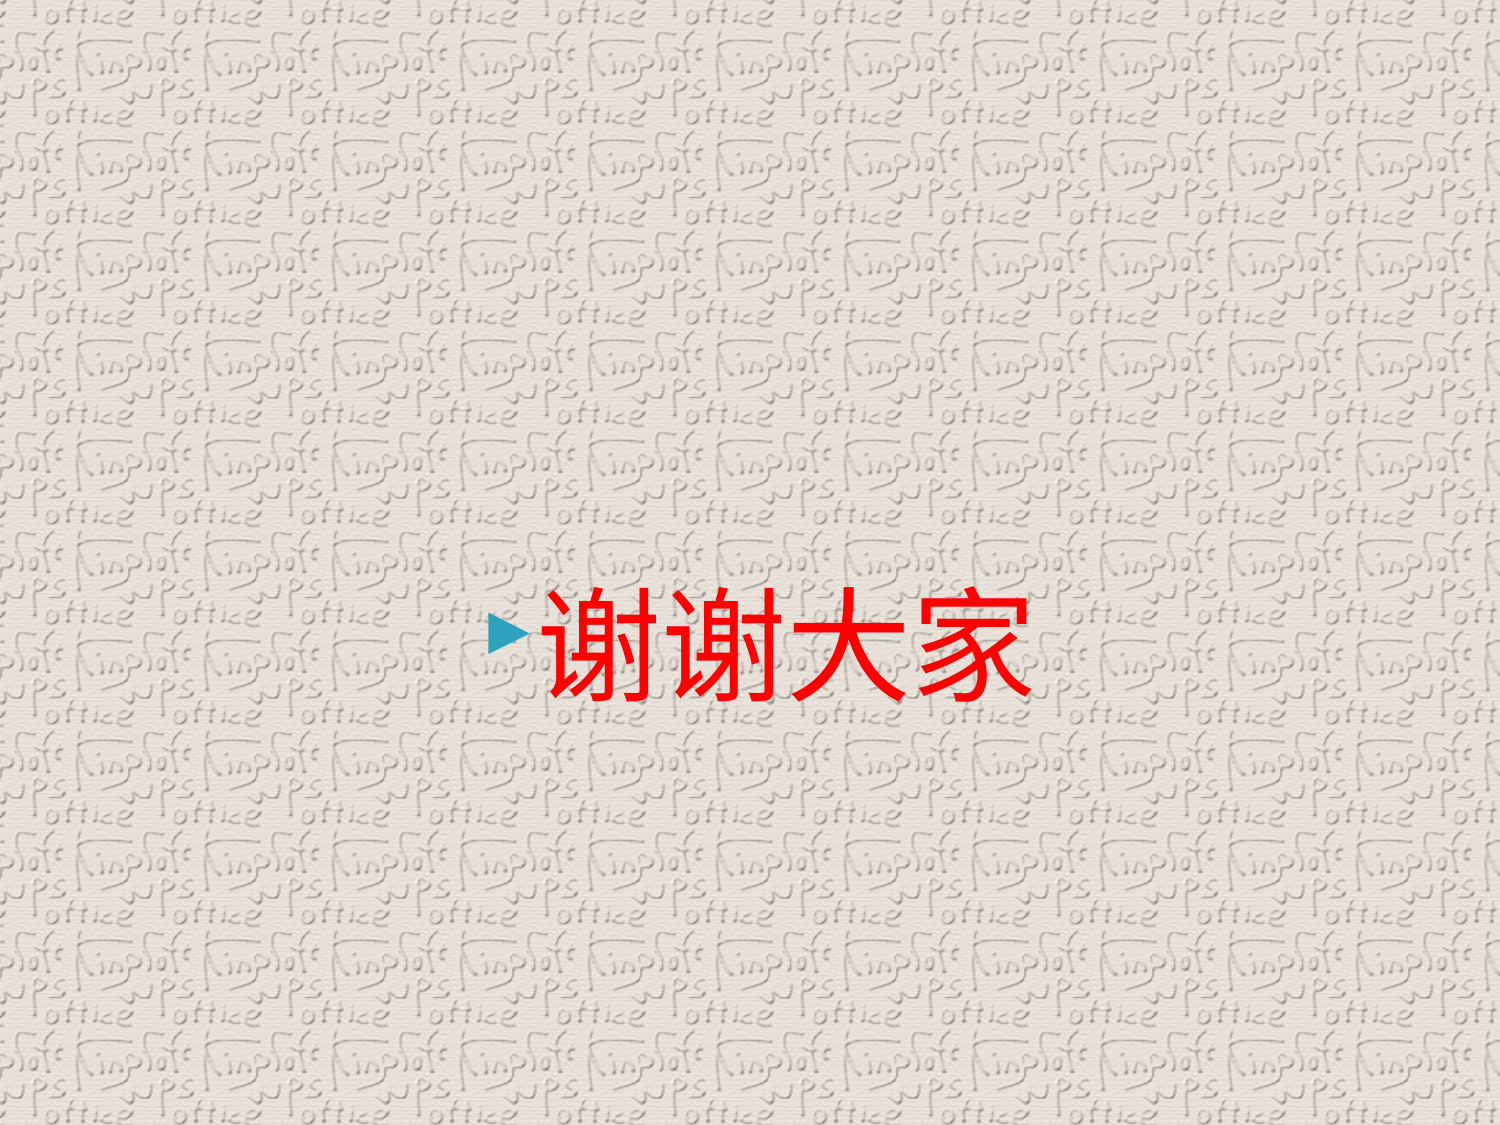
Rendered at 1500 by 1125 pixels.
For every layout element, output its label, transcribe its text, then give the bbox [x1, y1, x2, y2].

list 谢谢大家 [75, 243, 1425, 986]
picture [0, 0, 1500, 1125]
